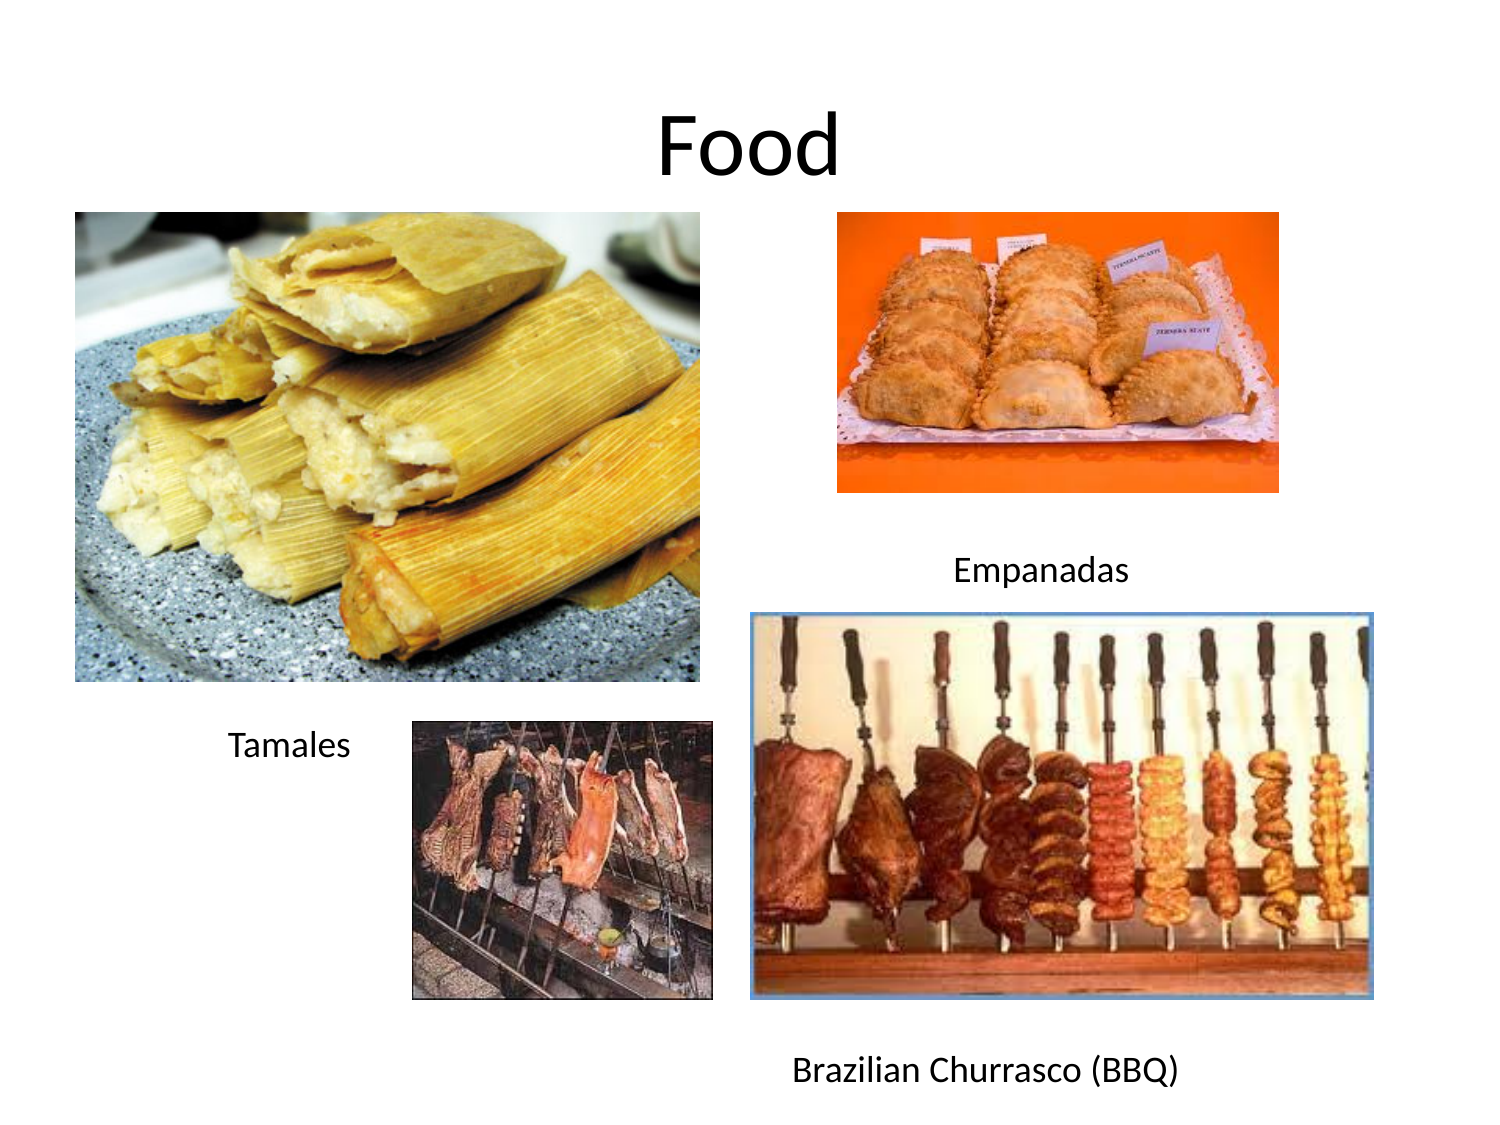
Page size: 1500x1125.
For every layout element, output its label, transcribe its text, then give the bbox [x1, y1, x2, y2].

picture [837, 212, 1279, 493]
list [74, 212, 701, 682]
text_box Tamales [213, 712, 367, 773]
text_box Brazilian Churrasco (BBQ) [777, 1037, 1195, 1098]
title Food [75, 45, 1425, 233]
picture [749, 612, 1375, 1001]
text_box Empanadas [938, 537, 1145, 598]
picture [412, 721, 713, 1001]
